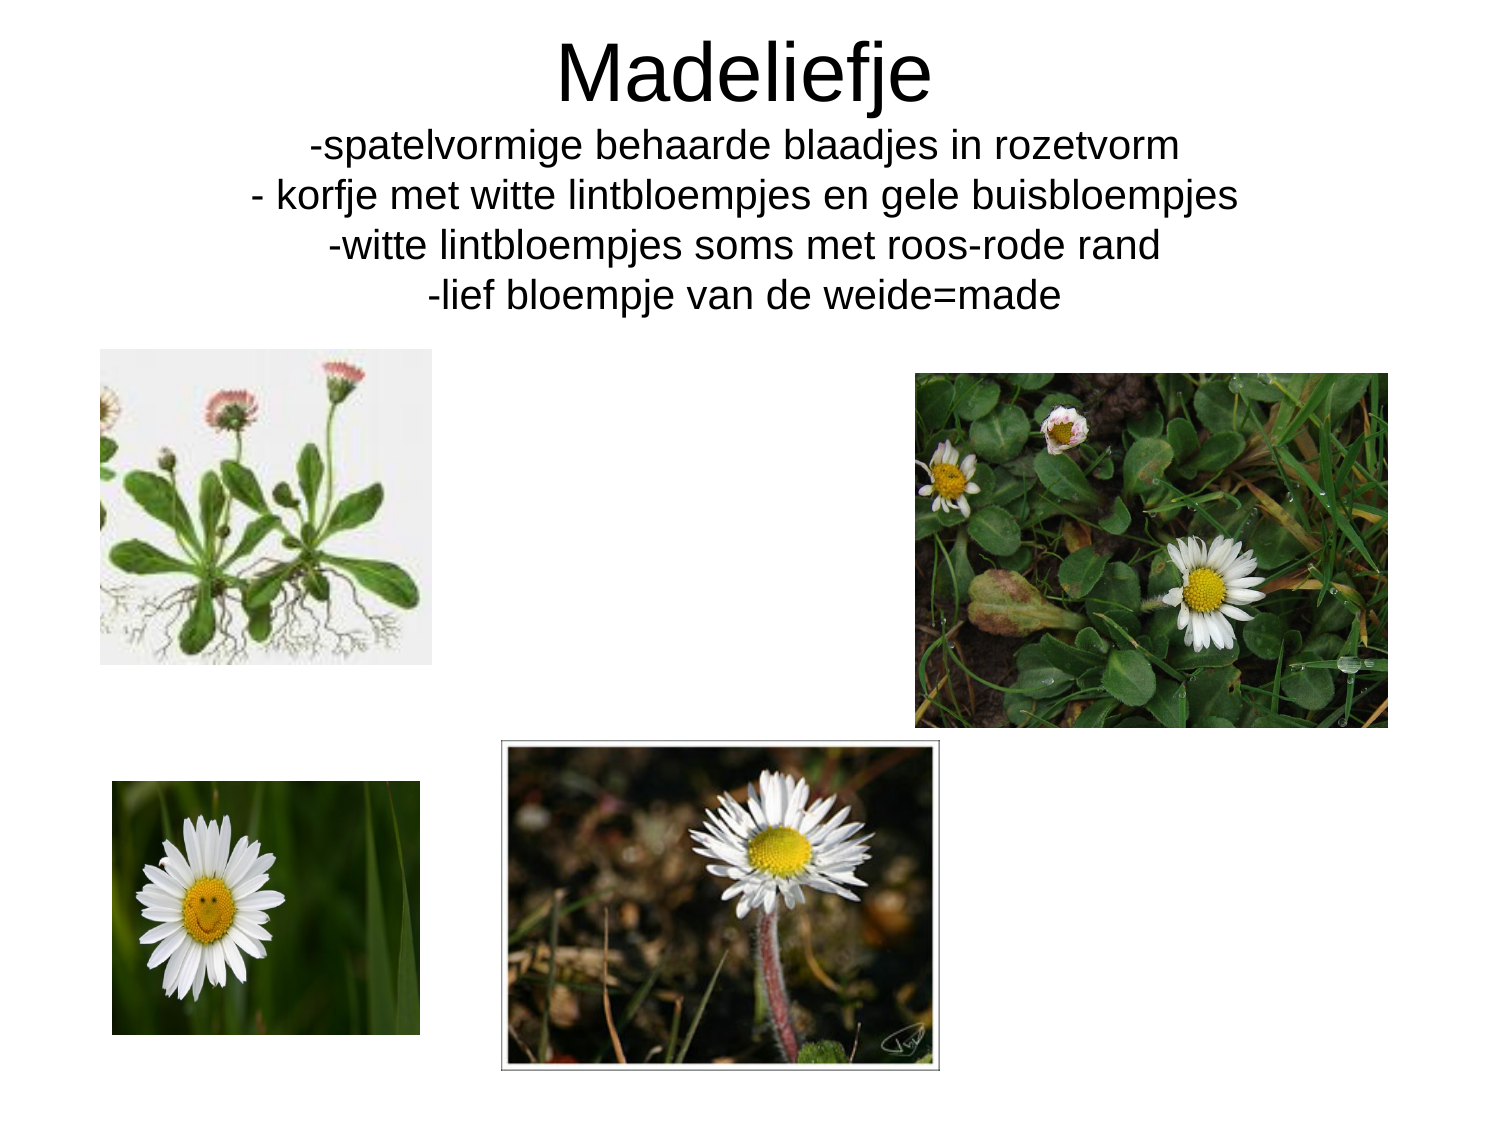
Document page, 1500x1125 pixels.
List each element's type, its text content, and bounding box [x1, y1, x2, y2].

title Madeliefje -spatelvormige behaarde blaadjes in rozetvorm - korfje met witte lintbloempjes en gele buisbloempjes -witte lintbloempjes soms met roos-rode rand -lief bloempje van de weide=made [64, 44, 1426, 292]
picture [915, 373, 1388, 729]
picture [100, 349, 432, 665]
picture [501, 739, 940, 1071]
picture [111, 781, 420, 1035]
